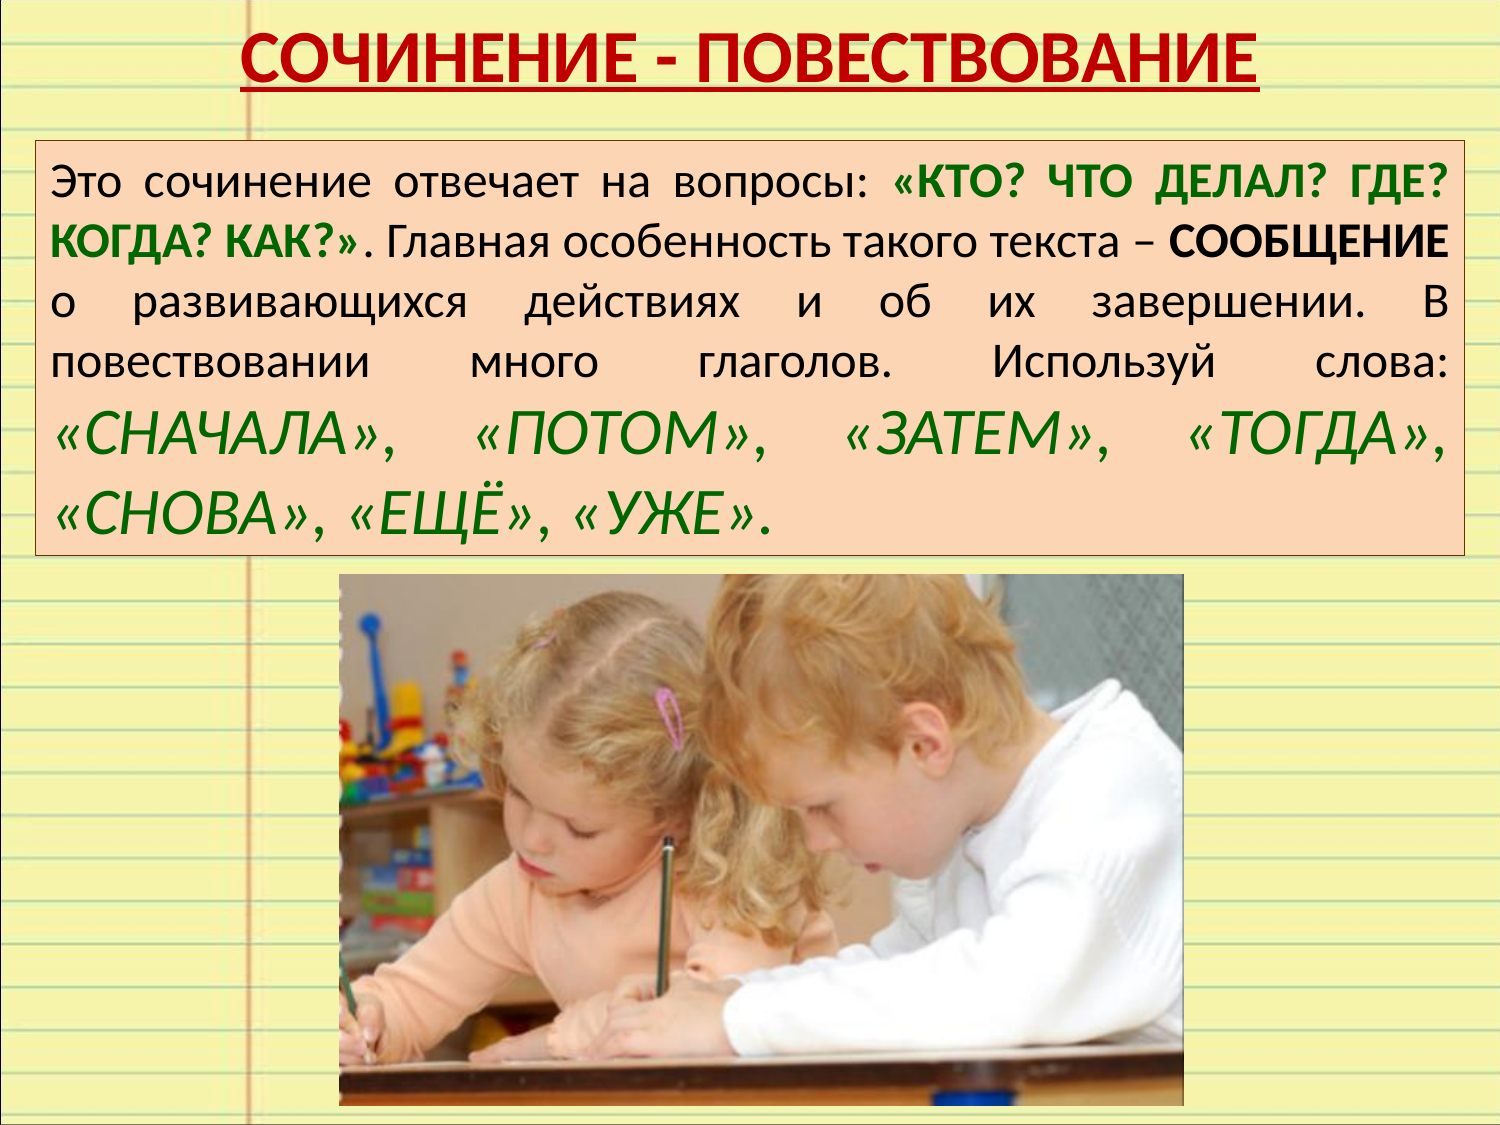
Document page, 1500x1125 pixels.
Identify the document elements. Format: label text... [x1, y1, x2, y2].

text_box СОЧИНЕНИЕ - ПОВЕСТВОВАНИЕ [128, 0, 1371, 105]
picture [0, 0, 1500, 1125]
text_box Это сочинение отвечает на вопросы: «КТО? ЧТО ДЕЛАЛ? ГДЕ? КОГДА? КАК?». Главная особенность такого текста – СООБЩЕНИЕ о развивающихся действиях и об их завершении. В повествовании много глаголов. Используй слова: «СНАЧАЛА», «ПОТОМ», «ЗАТЕМ», «ТОГДА», «СНОВА», «ЕЩЁ», «УЖЕ». [35, 140, 1465, 556]
